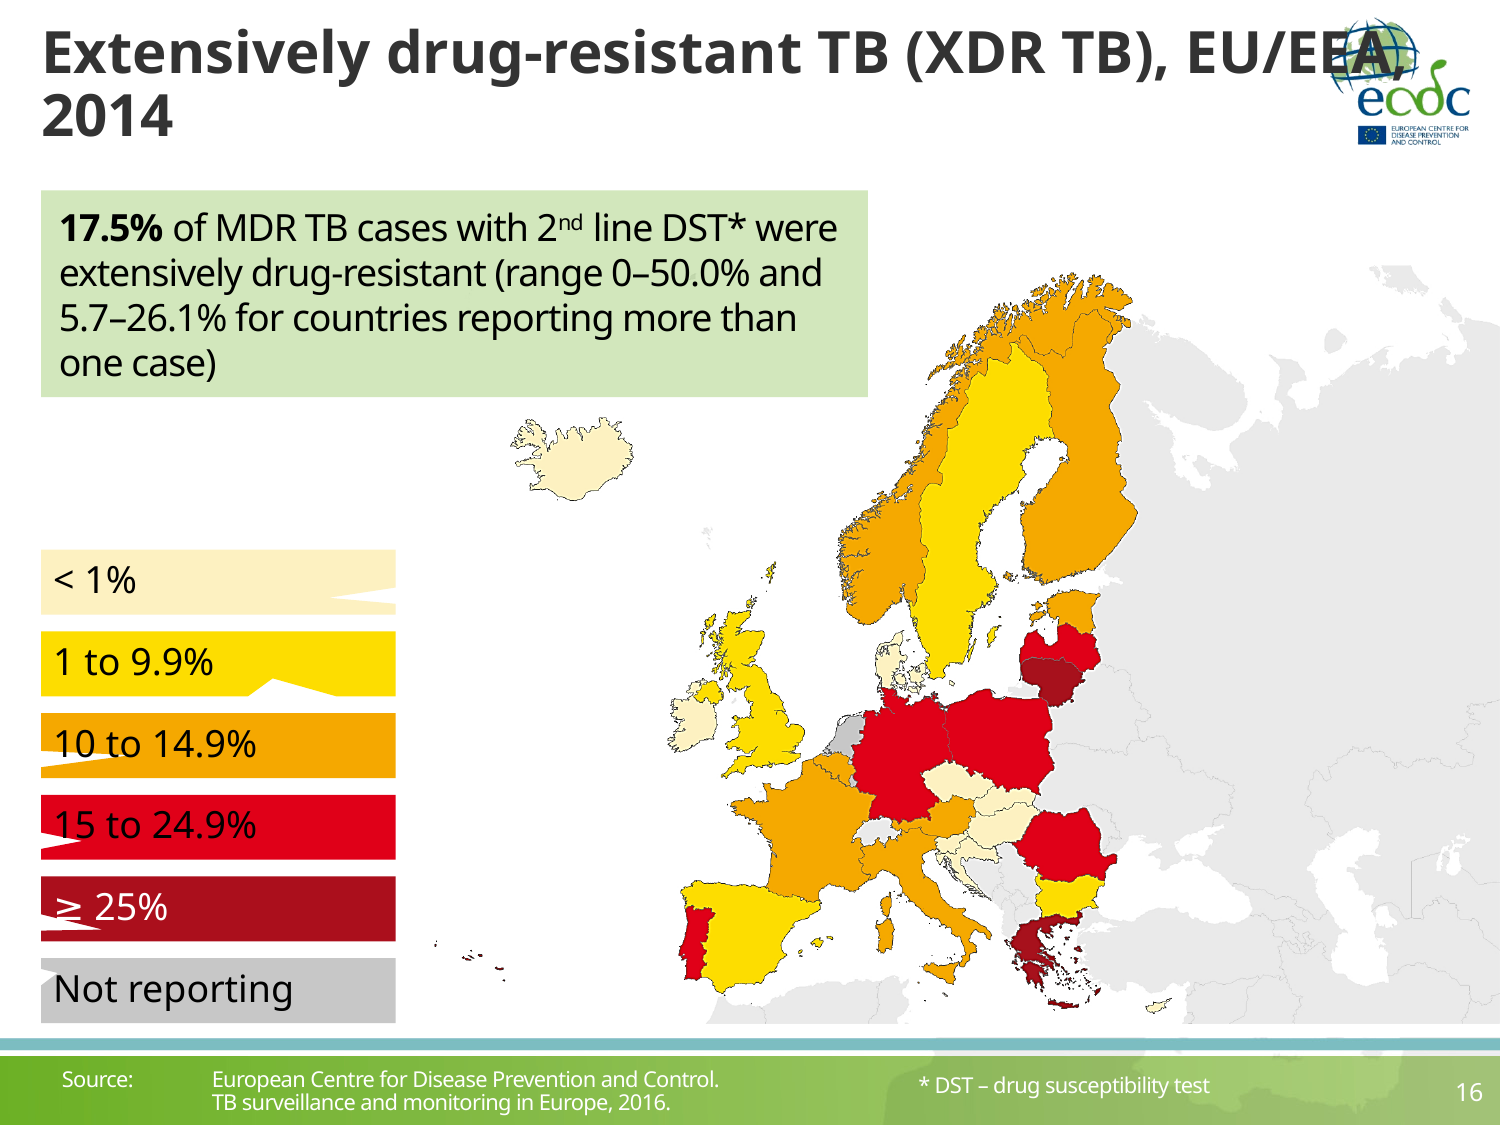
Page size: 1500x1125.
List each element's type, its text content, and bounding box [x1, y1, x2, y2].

text_box 10 to 14.9% [41, 713, 396, 779]
text_box Not reporting [41, 958, 396, 1024]
text_box * DST – drug susceptibility test [903, 1066, 1459, 1106]
slide_number 16 [1407, 1076, 1484, 1124]
picture [0, 1037, 1500, 1125]
picture [401, 265, 1500, 1024]
text_box ≥ 25% [41, 876, 396, 942]
text_box < 1% [41, 549, 396, 615]
picture [1328, 17, 1473, 148]
text_box Source: European Centre for Disease Prevention and Control. TB surveillance and monitoring in Europe, 2016. [47, 1060, 755, 1125]
text_box 15 to 24.9% [41, 794, 396, 860]
title Extensively drug-resistant TB (XDR TB), EU/EEA, 2014 [41, 23, 1464, 159]
text_box 1 to 9.9% [41, 631, 396, 697]
text_box 17.5% of MDR TB cases with 2nd line DST* were extensively drug-resistant (range 0–50.0% and 5.7–26.1% for countries reporting more than one case) [41, 190, 868, 398]
